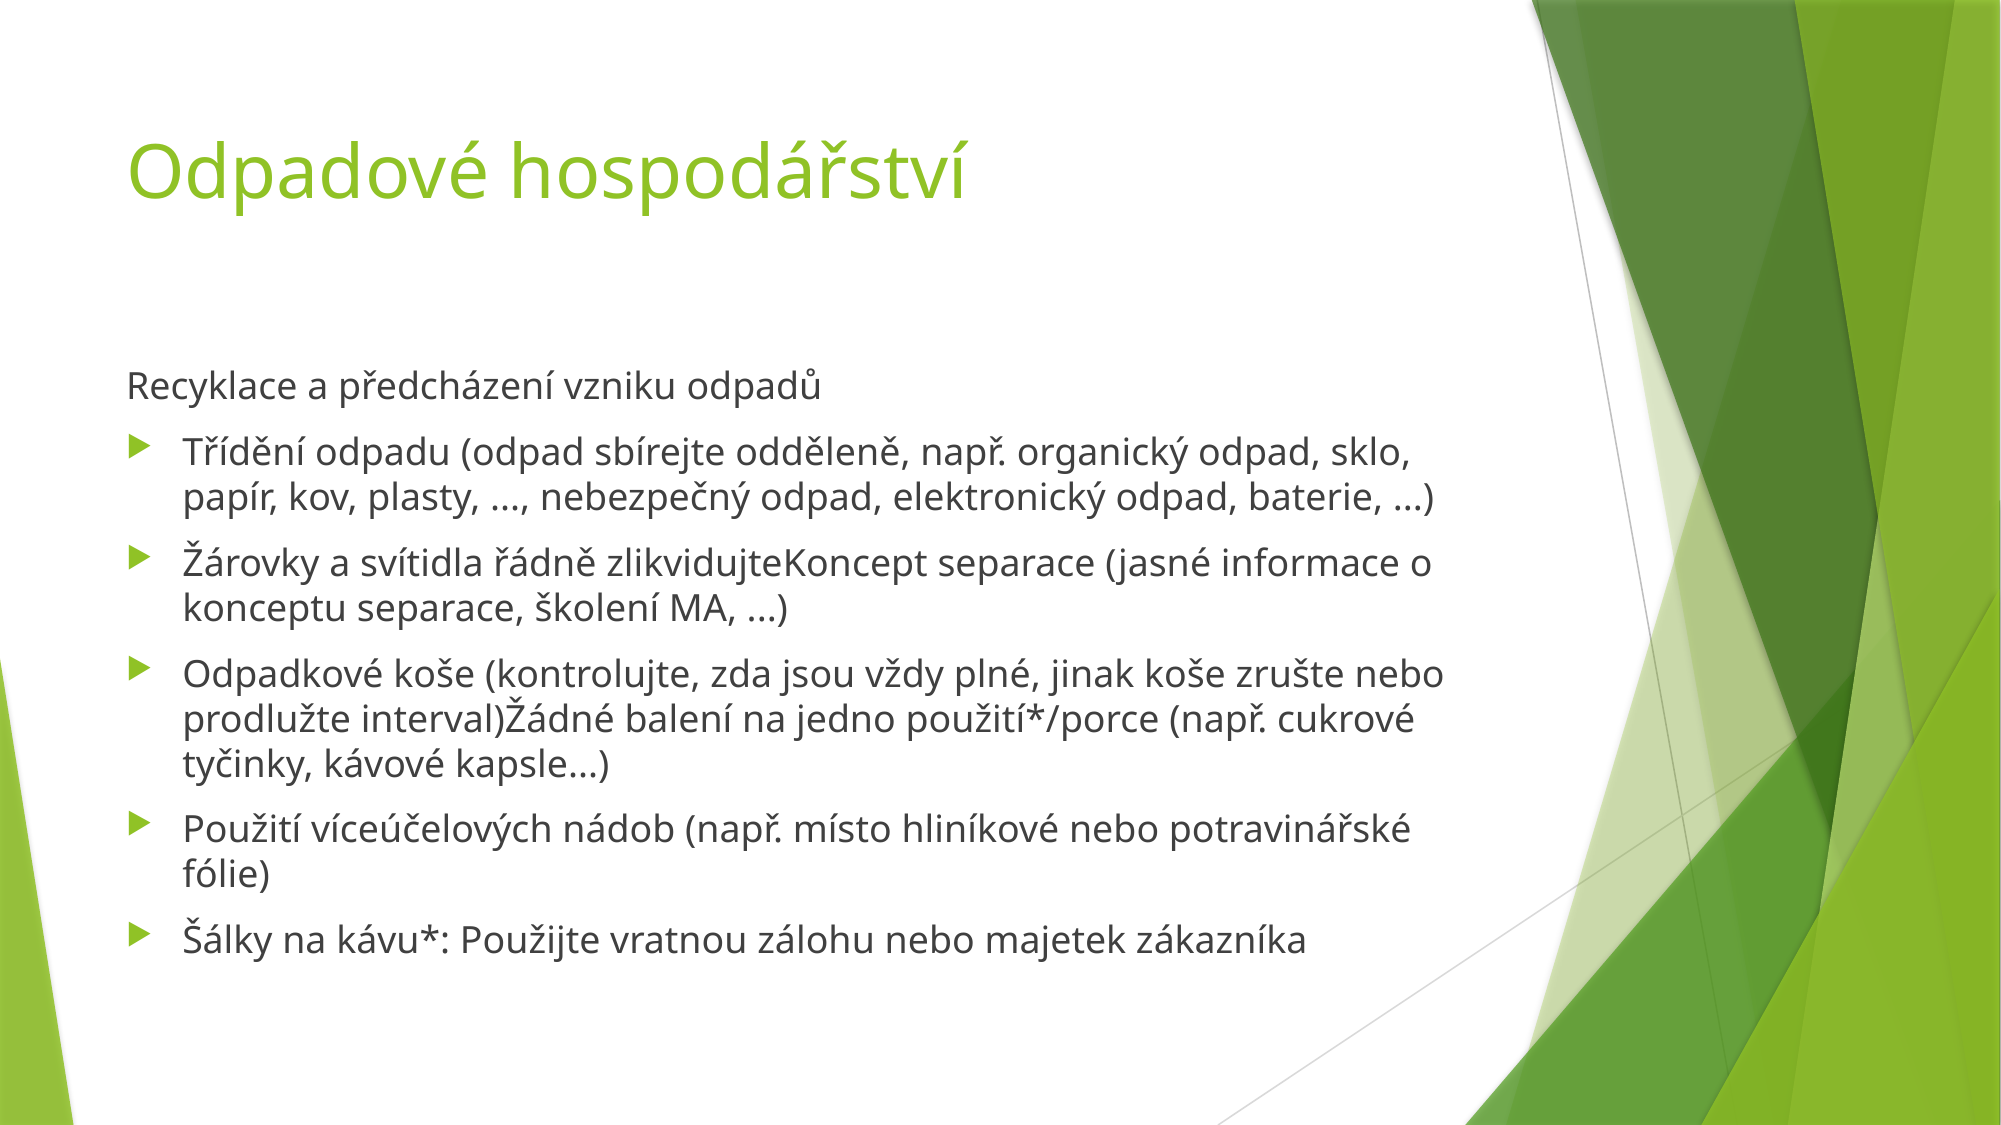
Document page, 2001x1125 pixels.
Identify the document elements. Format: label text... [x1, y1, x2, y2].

list Recyklace a předcházení vzniku odpadů Třídění odpadu (odpad sbírejte odděleně, např. organický odpad, sklo, papír, kov, plasty, ..., nebezpečný odpad, elektronický odpad, baterie, ...) Žárovky a svítidla řádně zlikvidujteKoncept separace (jasné informace o konceptu separace, školení MA, ...) Odpadkové koše (kontrolujte, zda jsou vždy plné, jinak koše zrušte nebo prodlužte interval)Žádné balení na jedno použití*/porce (např. cukrové tyčinky, kávové kapsle...) Použití víceúčelových nádob (např. místo hliníkové nebo potravinářské fólie) Šálky na kávu*: Použijte vratnou zálohu nebo majetek zákazníka [111, 354, 1522, 992]
title Odpadové hospodářství [111, 116, 1522, 334]
